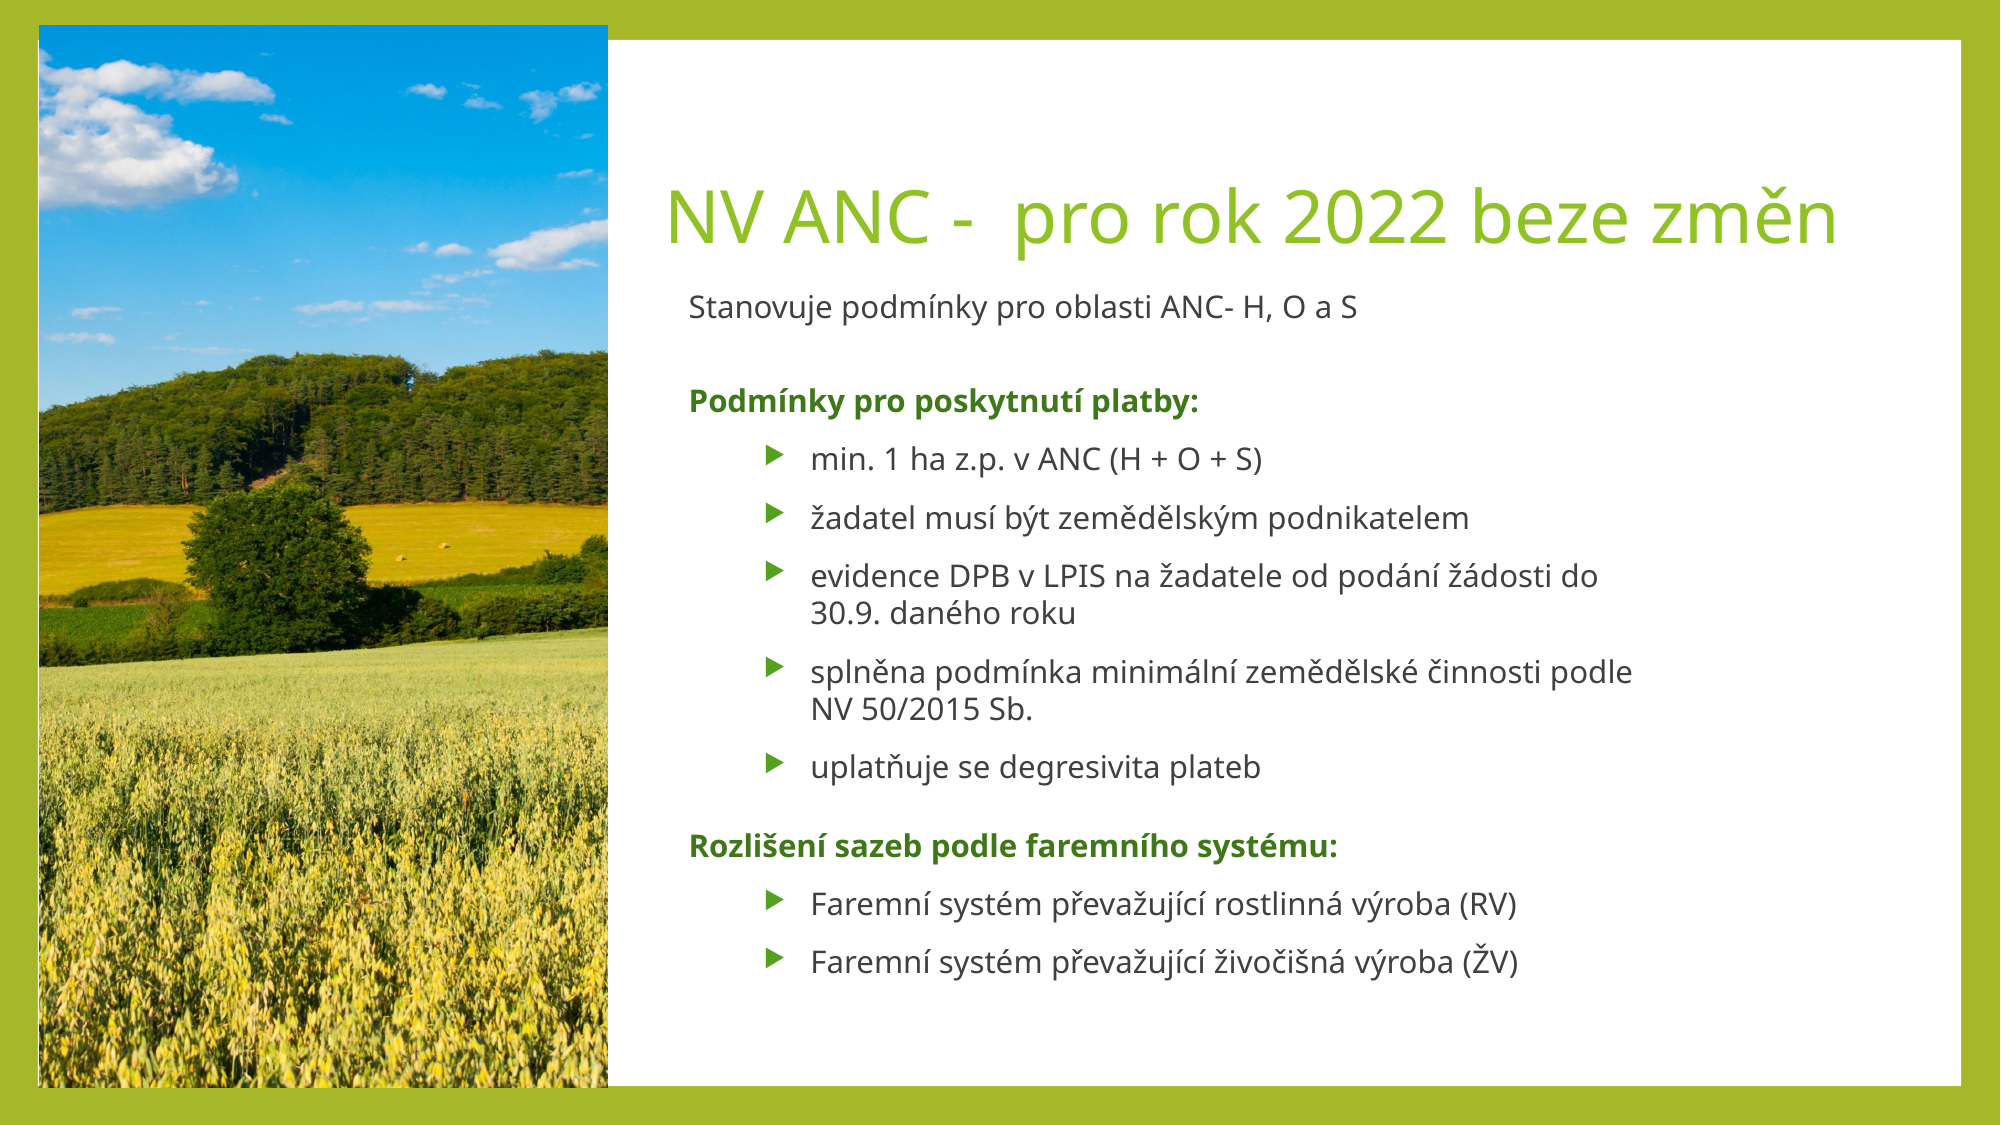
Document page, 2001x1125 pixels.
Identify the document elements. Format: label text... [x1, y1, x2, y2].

text_box NV ANC - pro rok 2022 beze změn [649, 162, 1898, 266]
text_box Stanovuje podmínky pro oblasti ANC- H, O a S Podmínky pro poskytnutí platby: min. 1 ha z.p. v ANC (H + O + S) žadatel musí být zemědělským podnikatelem evidence DPB v LPIS na žadatele od podání žádosti do 30.9. daného roku splněna podmínka minimální zemědělské činnosti podle NV 50/2015 Sb. uplatňuje se degresivita plateb Rozlišení sazeb podle faremního systému: Faremní systém převažující rostlinná výroba (RV) Faremní systém převažující živočišná výroba (ŽV) [673, 279, 1675, 1088]
text_box [39, 25, 608, 1088]
